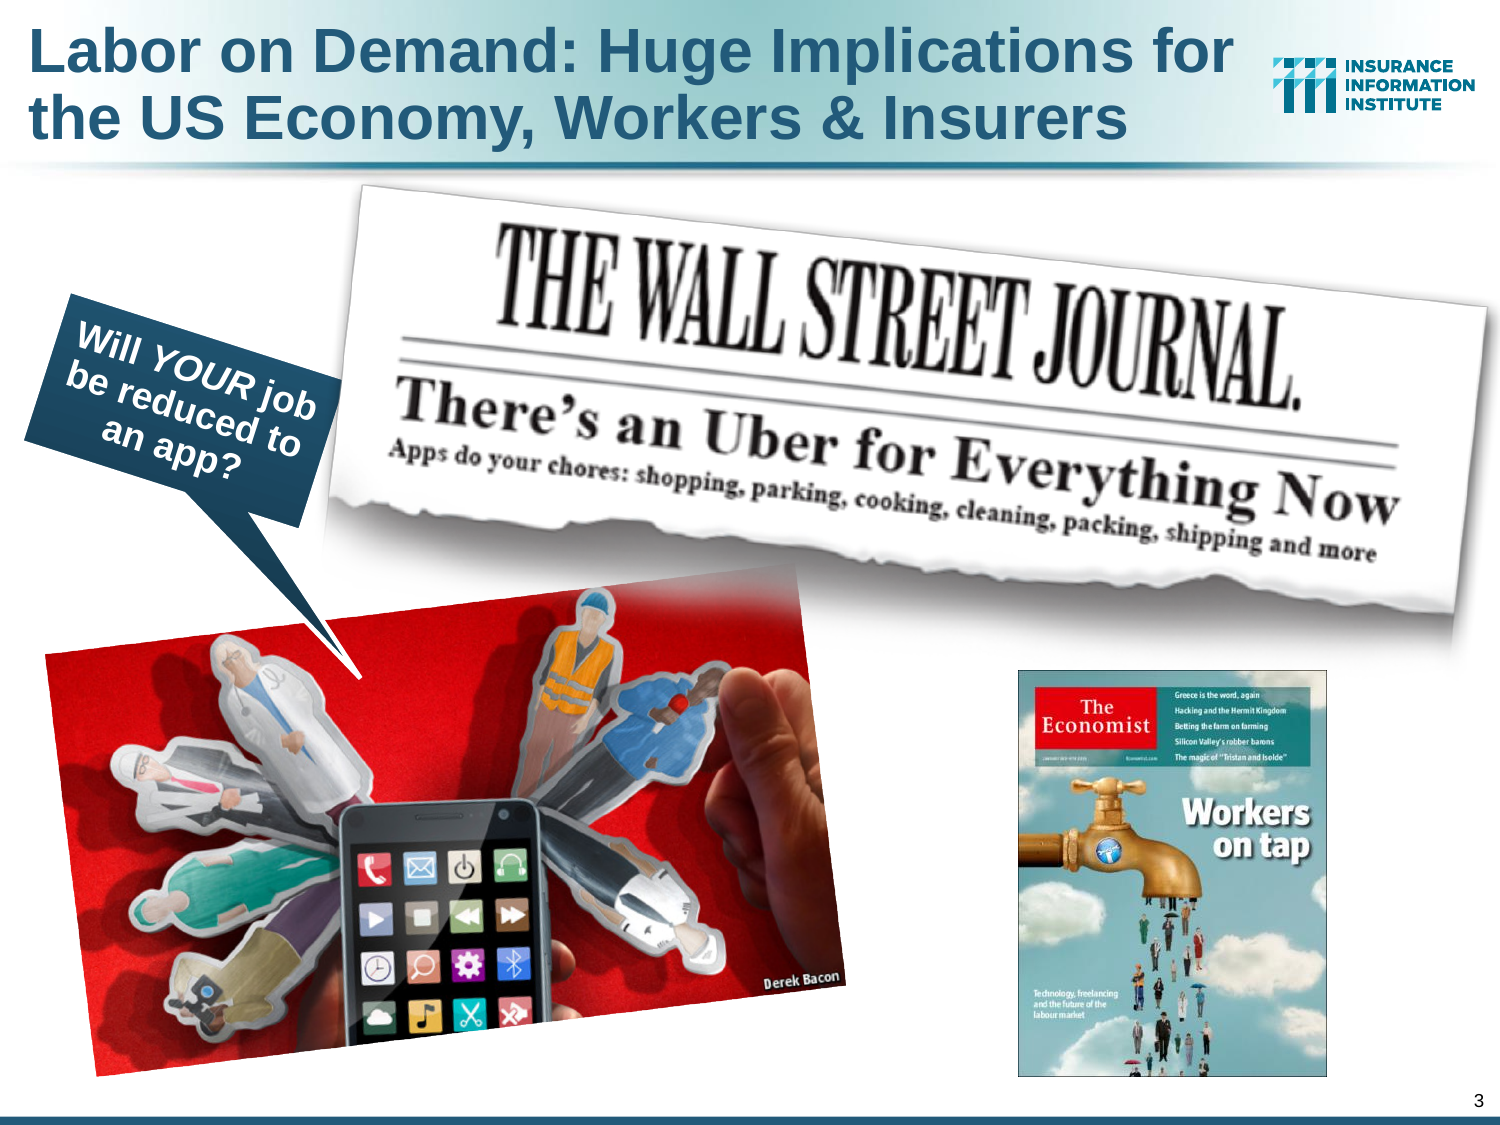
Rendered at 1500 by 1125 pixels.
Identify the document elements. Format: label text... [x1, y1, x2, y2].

slide_number 3 [1410, 1091, 1485, 1112]
picture [0, 0, 1500, 1077]
text_box Will YOUR job be reduced to an app? [20, 290, 301, 605]
title Labor on Demand: Huge Implications for the US Economy, Workers & Insurers [20, 14, 1399, 157]
